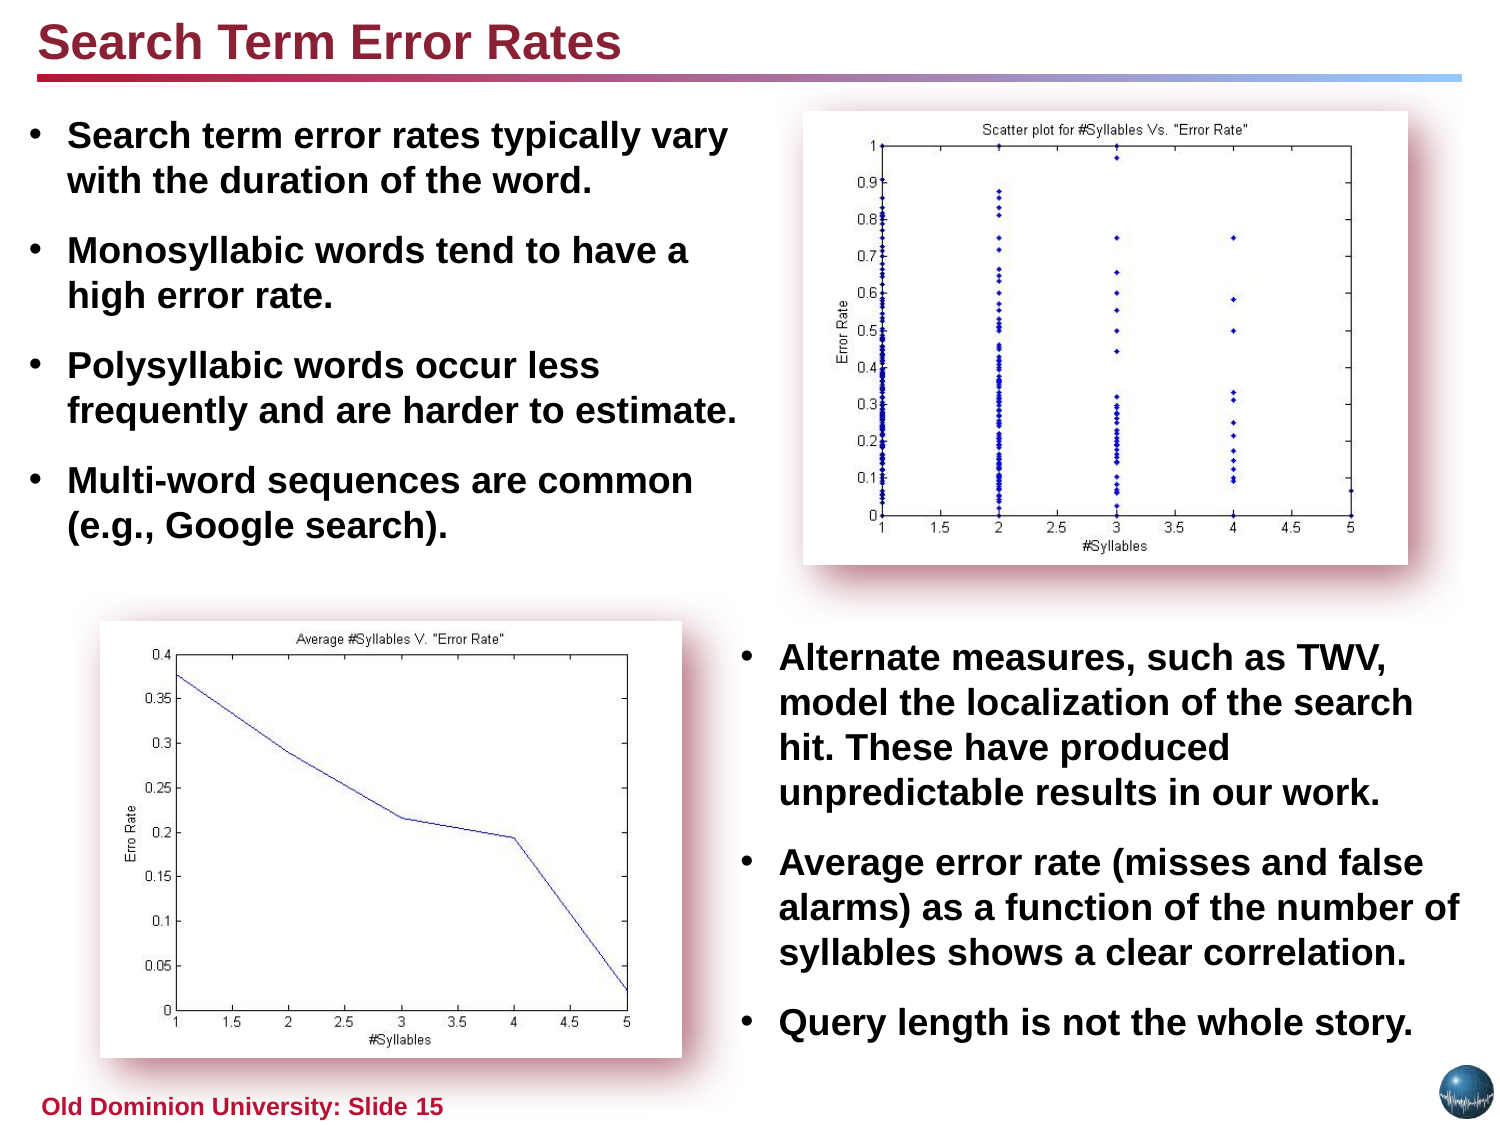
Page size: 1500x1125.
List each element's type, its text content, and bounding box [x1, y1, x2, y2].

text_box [28, 111, 1408, 565]
picture [1439, 1065, 1494, 1119]
text_box Search Term Error Rates [37, 9, 1460, 70]
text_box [100, 621, 1463, 1058]
